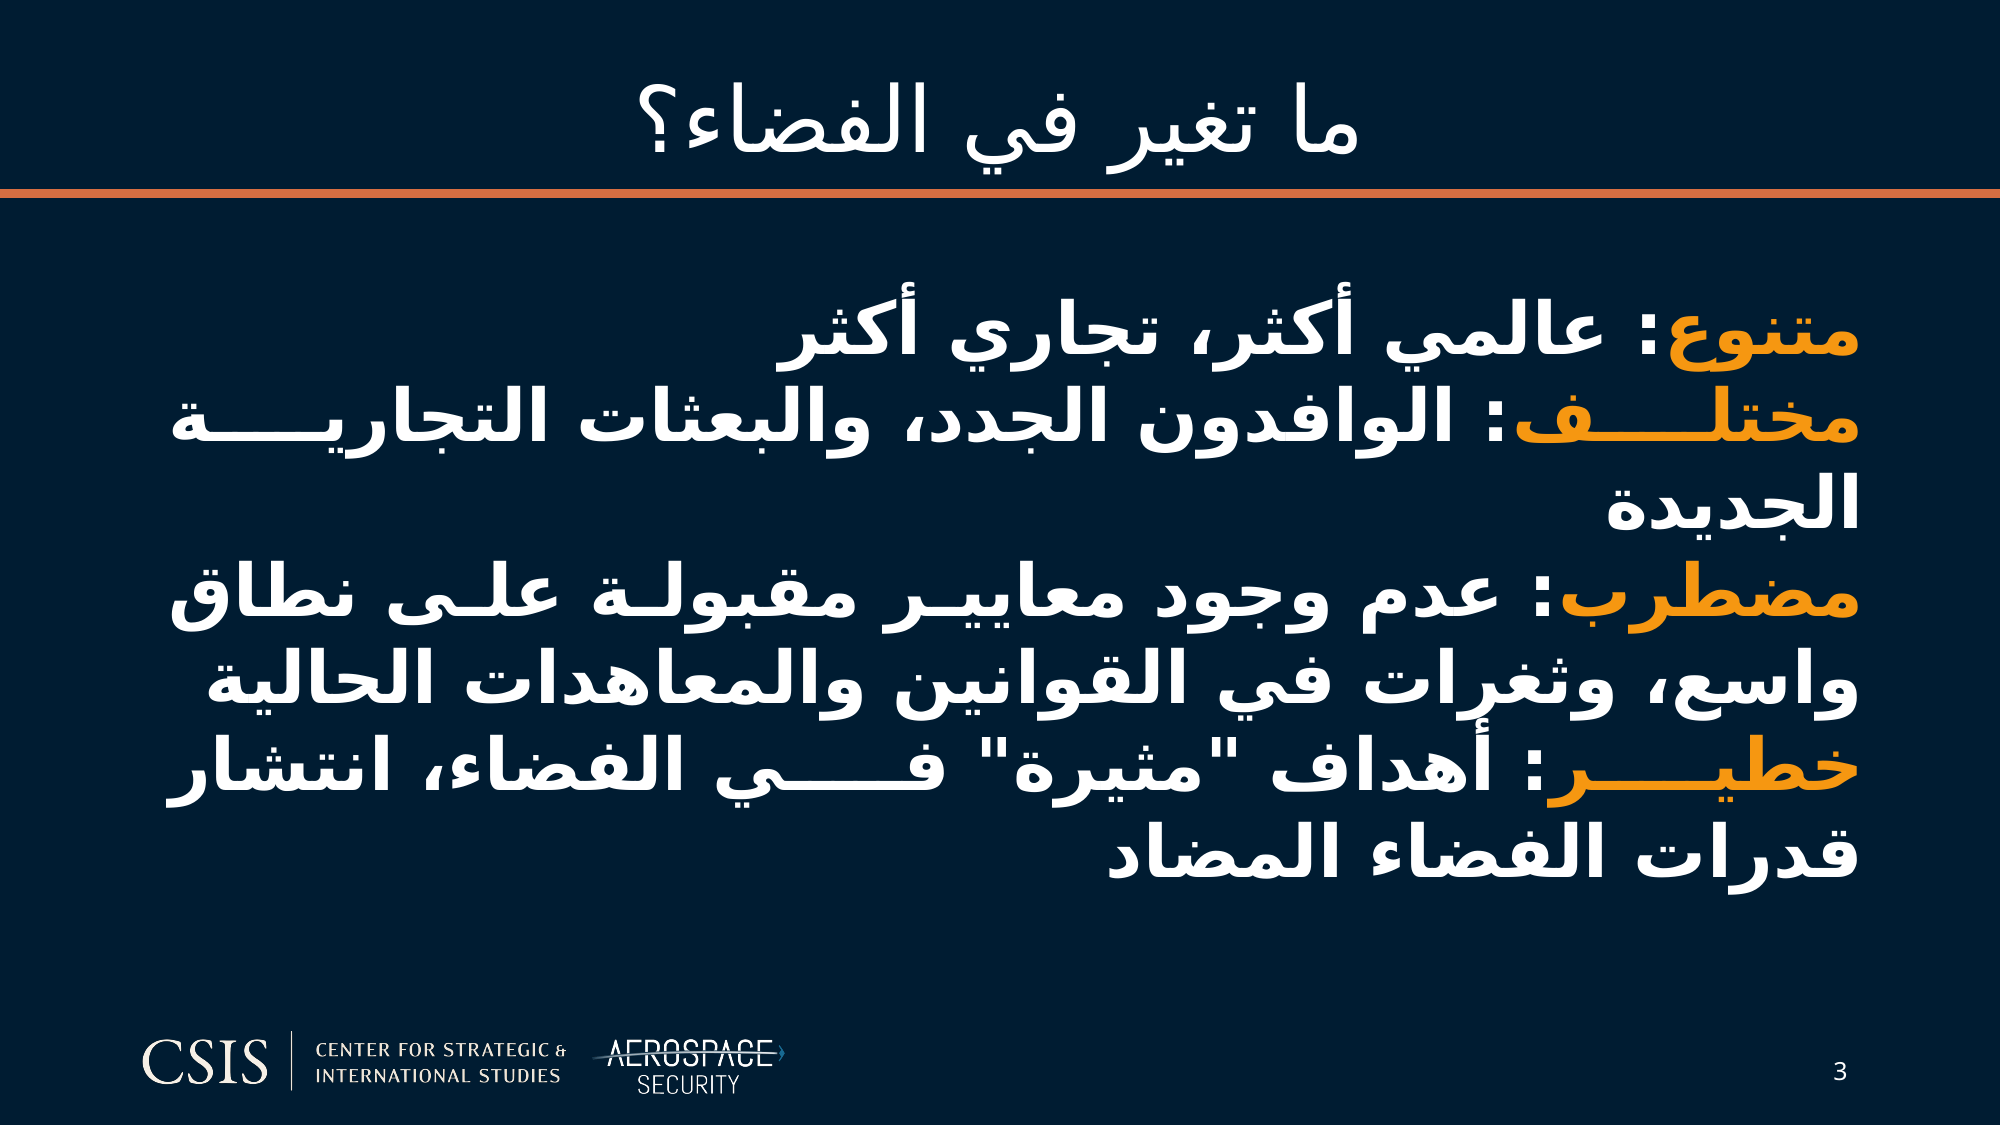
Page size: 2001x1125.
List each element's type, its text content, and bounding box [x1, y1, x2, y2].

picture [137, 1029, 575, 1094]
title ما تغير في الفضاء؟ [137, 59, 1863, 187]
picture [592, 1039, 785, 1094]
text_box متنوع: عالمي أكثر، تجاري أكثر مختلف: الوافدون الجدد، والبعثات التجارية الجديدة مضطرب: عدم وجود معايير مقبولة على نطاق واسع، وثغرات في القوانين والمعاهدات الحالية خطير: أهداف "مثيرة" في الفضاء، انتشار قدرات الفضاء المضاد [153, 238, 1879, 936]
slide_number 3 [1412, 1042, 1863, 1103]
